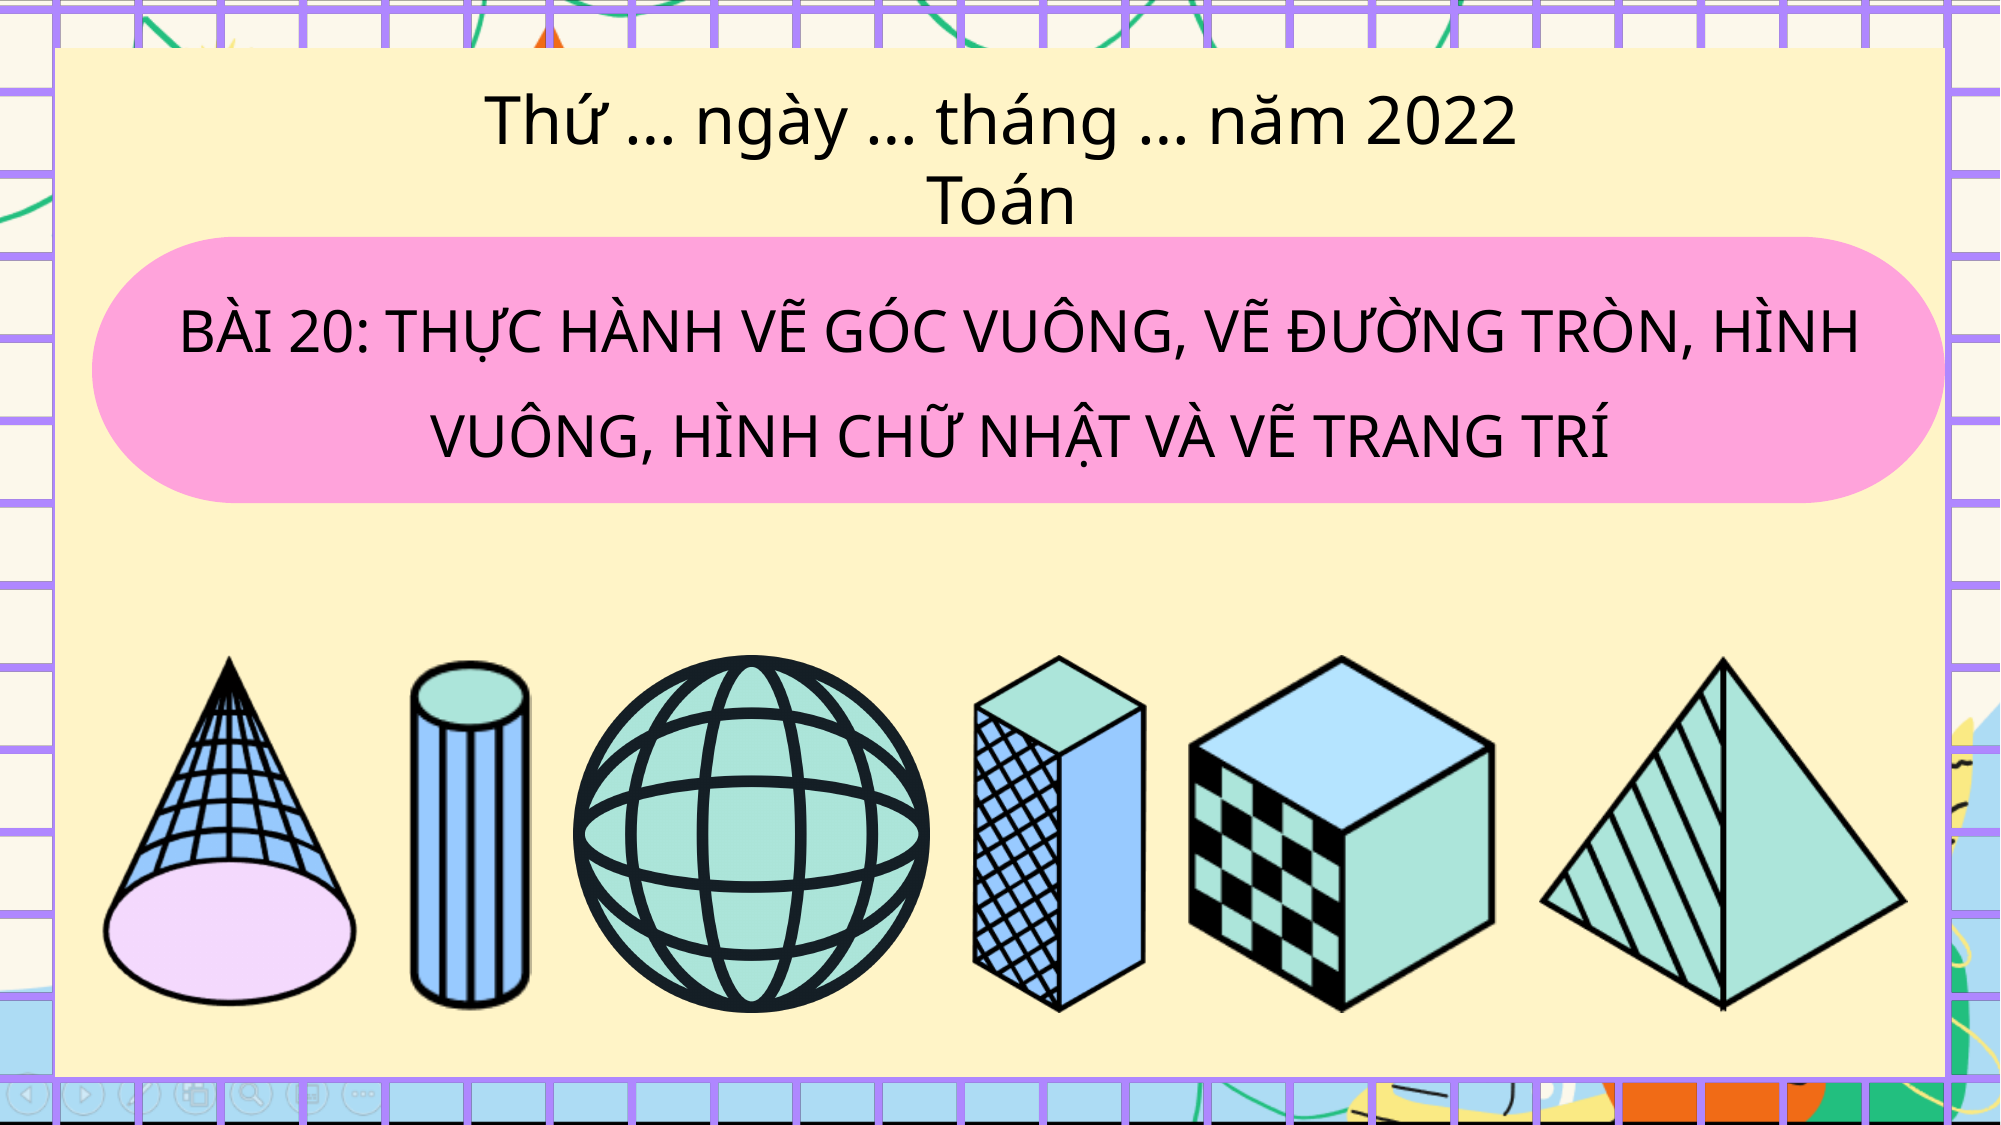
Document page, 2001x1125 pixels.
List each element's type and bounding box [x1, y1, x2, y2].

picture [0, 0, 2001, 1125]
text_box [91, 236, 1945, 504]
text_box [55, 48, 1945, 1077]
